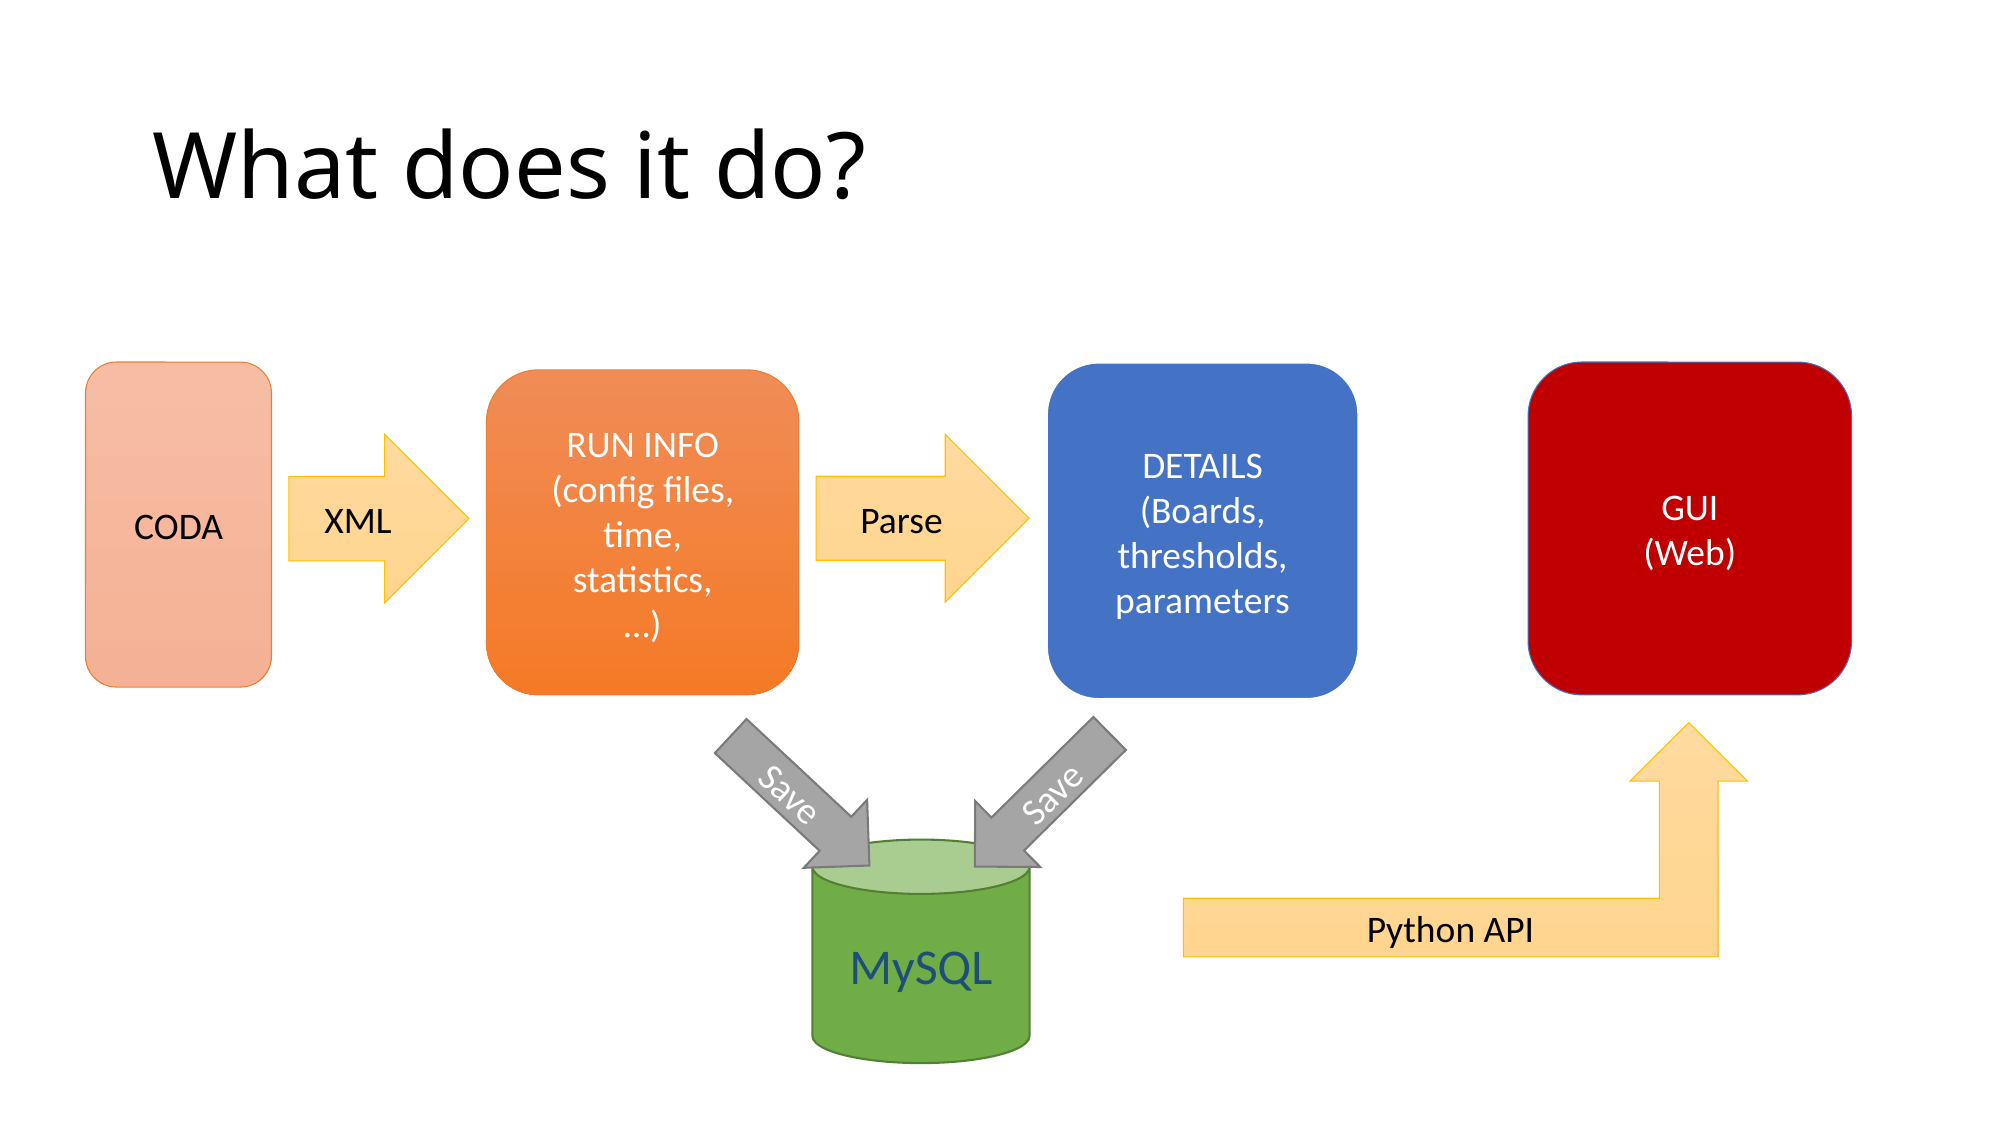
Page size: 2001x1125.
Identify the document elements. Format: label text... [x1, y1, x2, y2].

text_box MySQL [811, 868, 1031, 1065]
text_box Python API [1182, 721, 1749, 958]
text_box CODA [84, 361, 273, 688]
text_box Parse [815, 433, 1030, 604]
text_box MySQL [870, 838, 973, 844]
text_box DETAILS (Boards, thresholds, parameters [1044, 360, 1361, 702]
text_box RUN INFO (config files, time, statistics, …) [485, 369, 800, 696]
title What does it do? [137, 59, 1863, 278]
text_box XML [288, 433, 470, 605]
text_box Save [973, 715, 1128, 869]
text_box Save [713, 717, 871, 869]
text_box GUI (Web) [1527, 361, 1853, 696]
